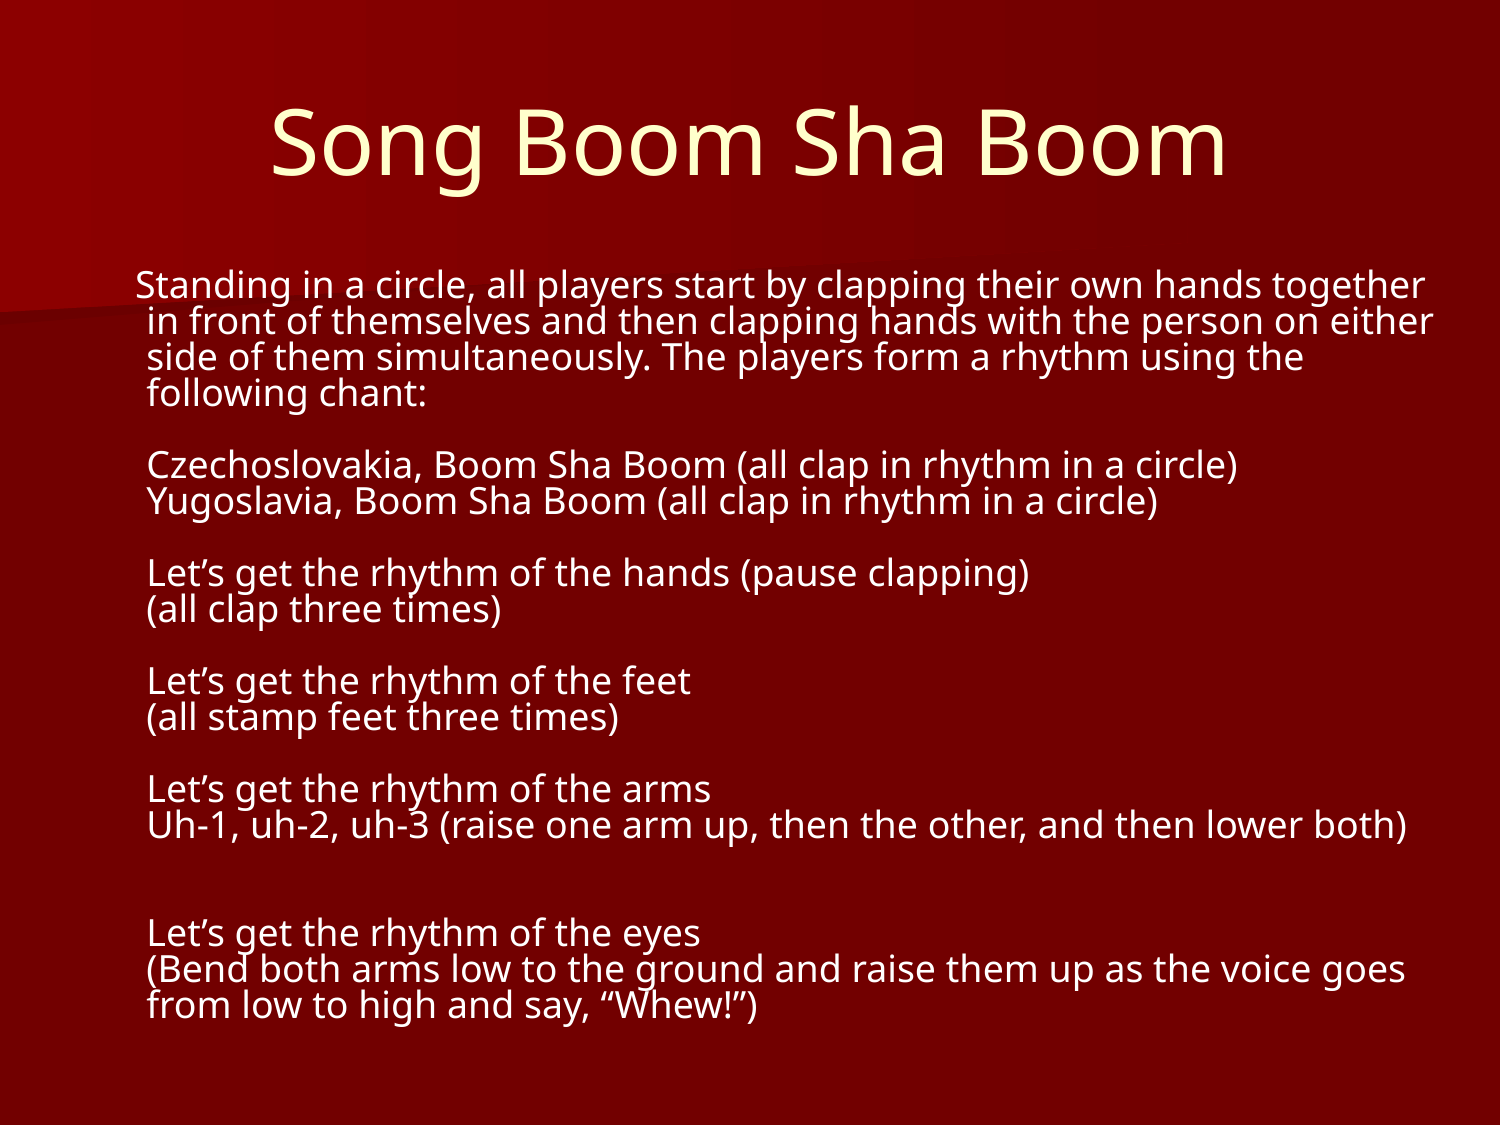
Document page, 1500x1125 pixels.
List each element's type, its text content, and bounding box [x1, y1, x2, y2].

title Song Boom Sha Boom [74, 44, 1426, 233]
list Standing in a circle, all players start by clapping their own hands together in front of themselves and then clapping hands with the person on either side of them simultaneously. The players form a rhythm using the following chant: Czechoslovakia, Boom Sha Boom (all clap in rhythm in a circle) Yugoslavia, Boom Sha Boom (all clap in rhythm in a circle) Let’s get the rhythm of the hands (pause clapping) (all clap three times) Let’s get the rhythm of the feet (all stamp feet three times) Let’s get the rhythm of the arms Uh-1, uh-2, uh-3 (raise one arm up, then the other, and then lower both) Let’s get the rhythm of the eyes (Bend both arms low to the ground and raise them up as the voice goes from low to high and say, “Whew!”) [74, 262, 1463, 1088]
